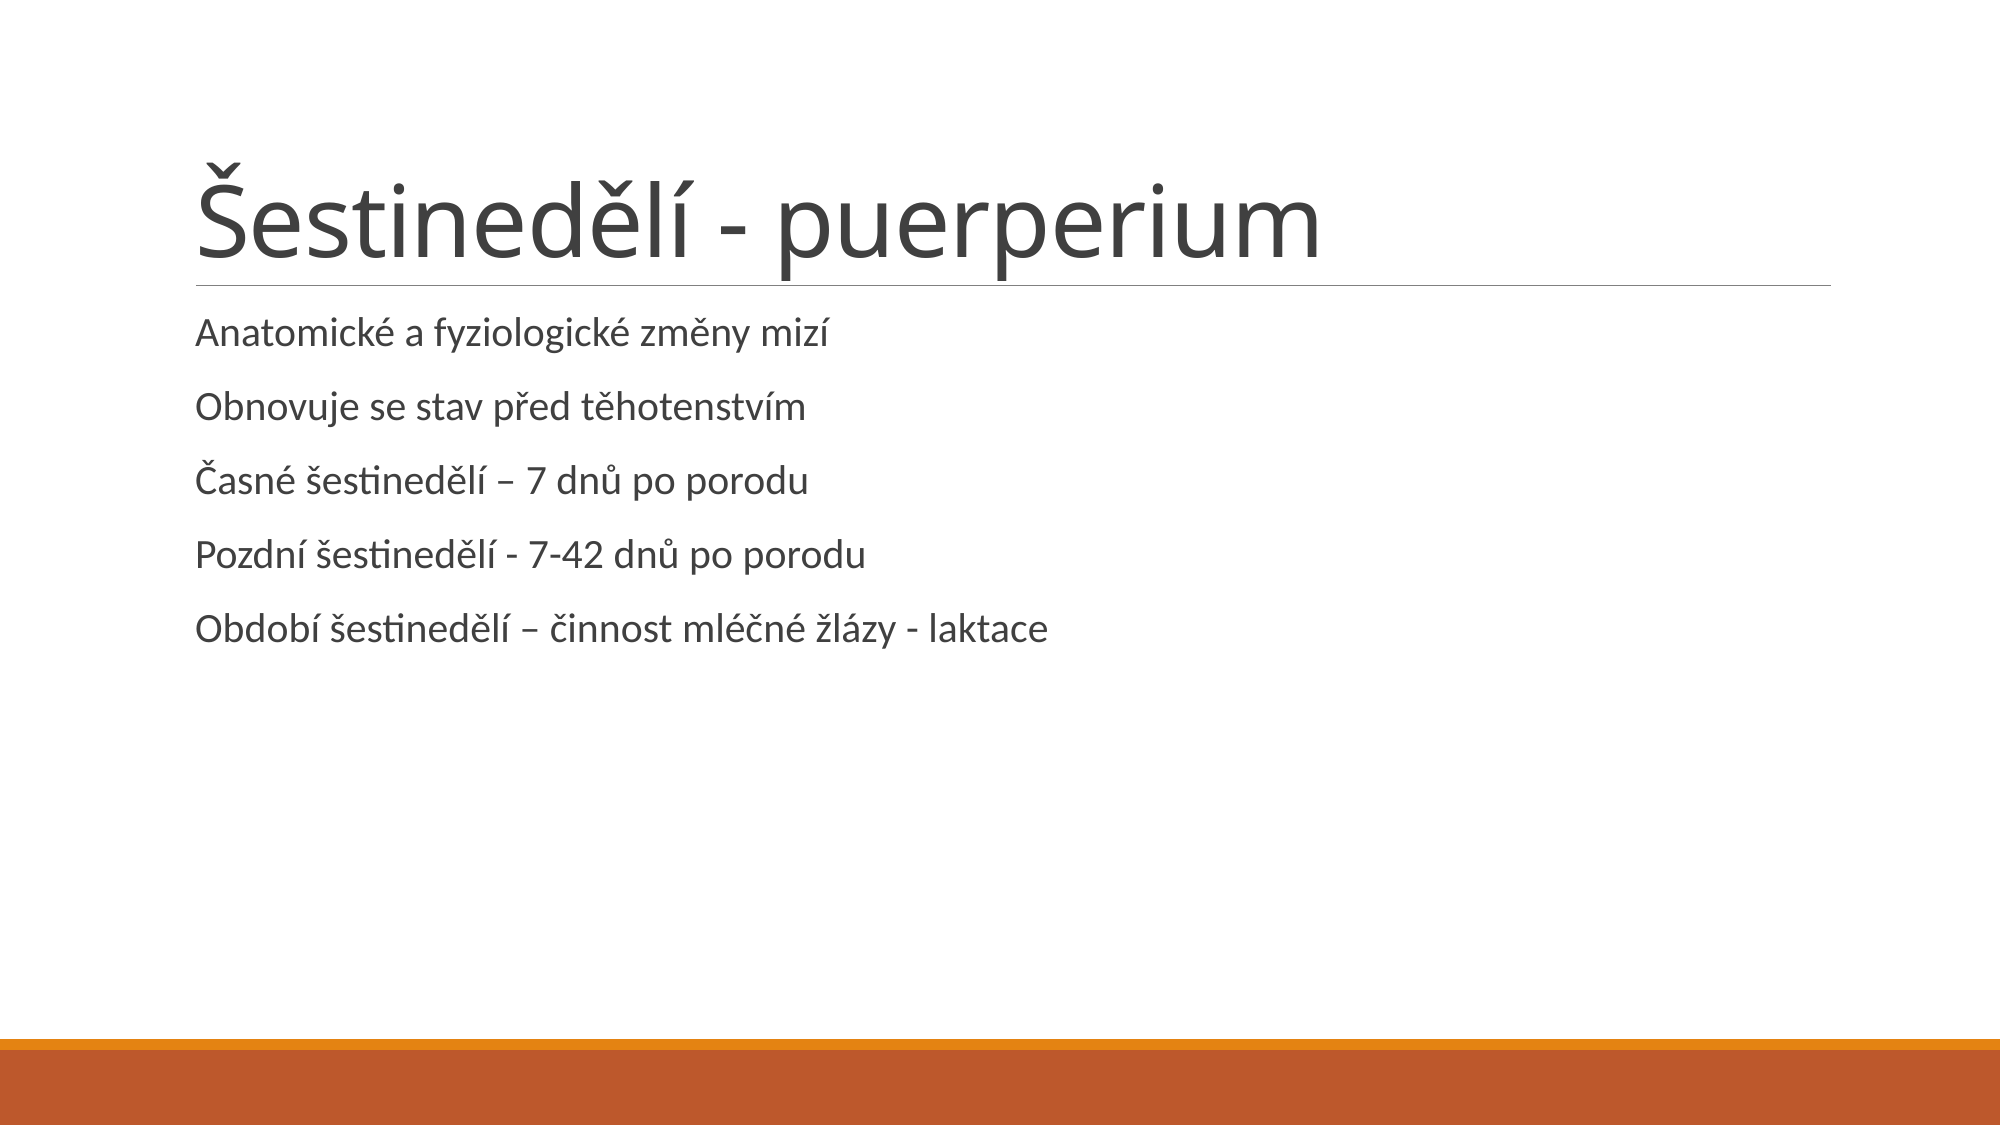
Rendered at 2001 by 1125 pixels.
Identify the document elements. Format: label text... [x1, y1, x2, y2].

list Anatomické a fyziologické změny mizí Obnovuje se stav před těhotenstvím Časné šestinedělí – 7 dnů po porodu Pozdní šestinedělí - 7-42 dnů po porodu Období šestinedělí – činnost mléčné žlázy - laktace [180, 302, 1830, 963]
title Šestinedělí - puerperium [180, 47, 1830, 285]
